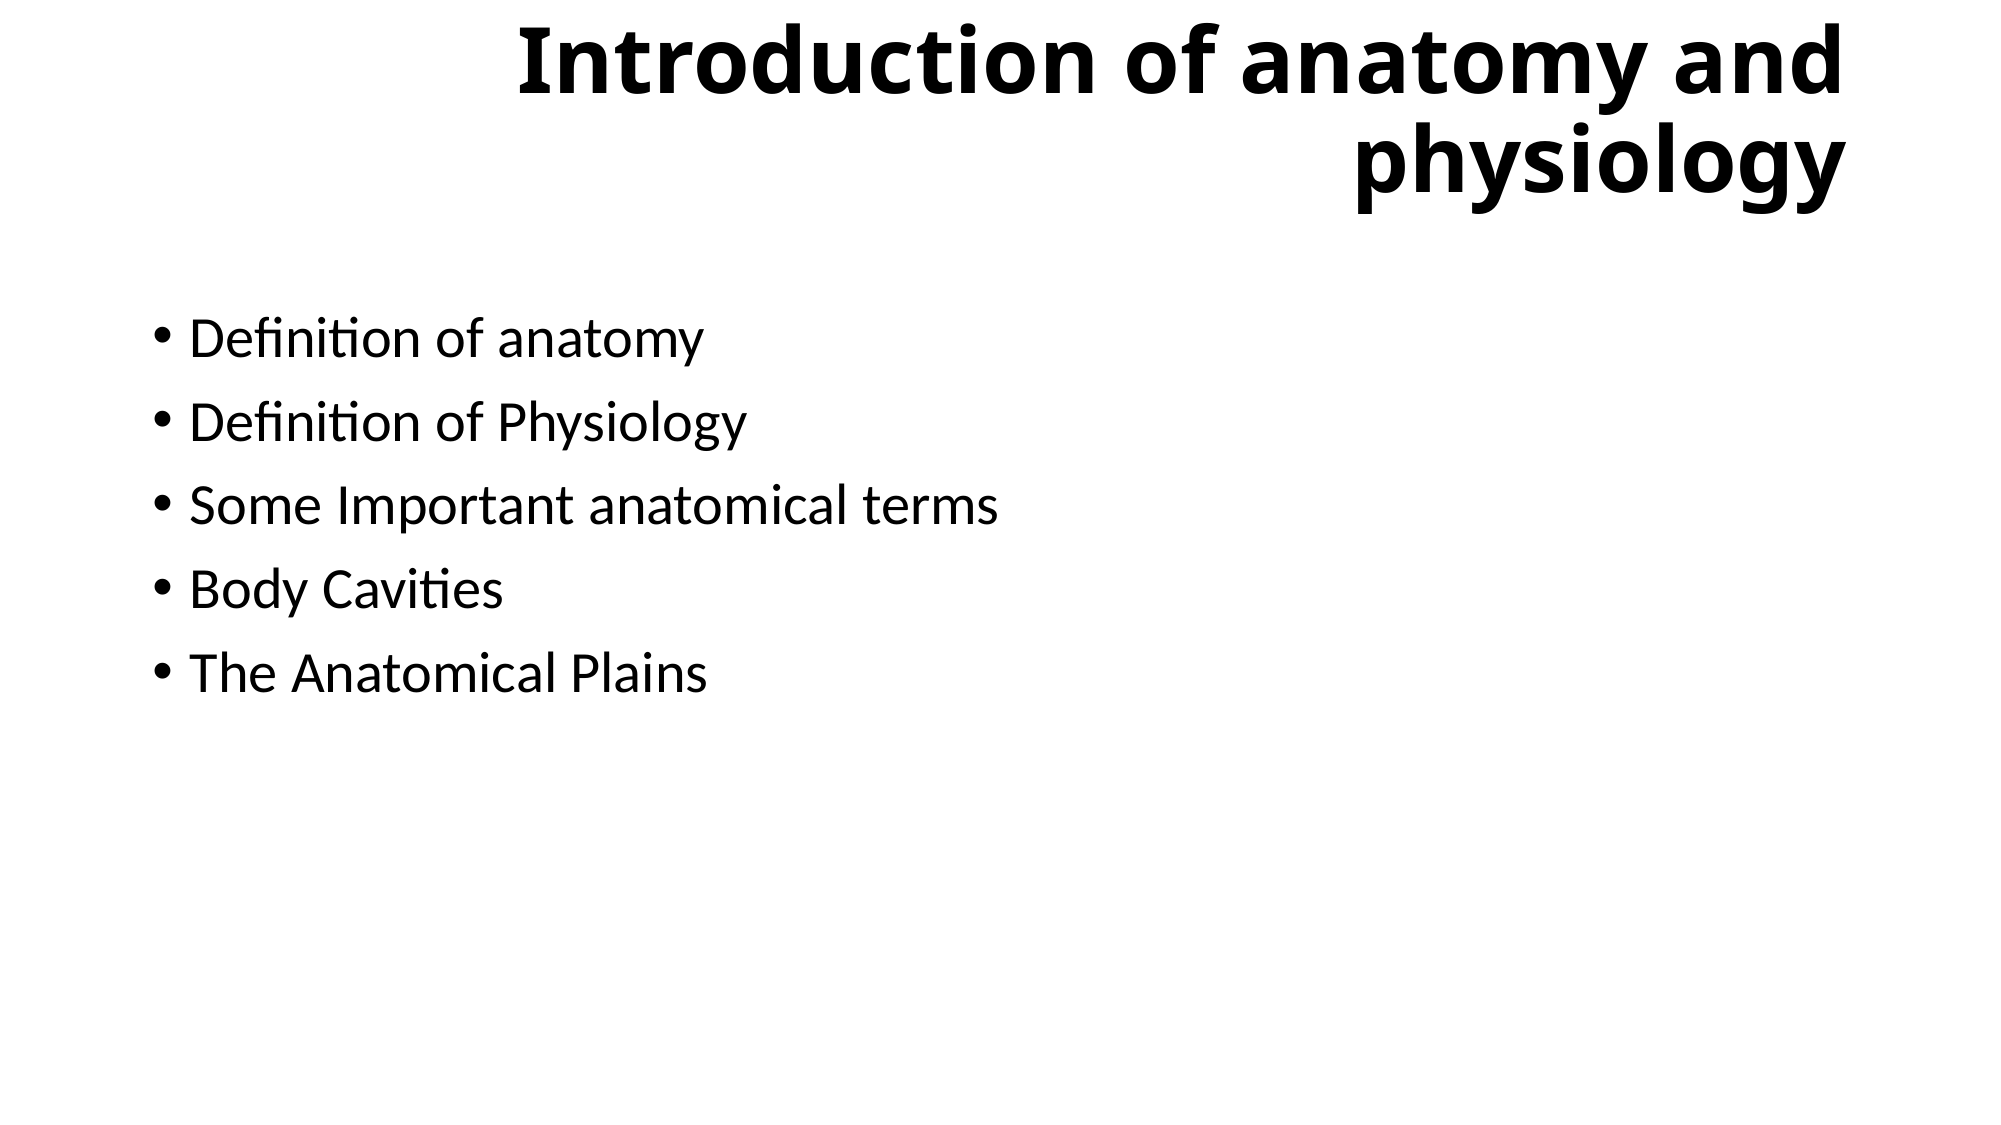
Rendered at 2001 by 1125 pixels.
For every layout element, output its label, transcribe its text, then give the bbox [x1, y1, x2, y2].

title Introduction of anatomy and physiology [137, 59, 1863, 278]
list Definition of anatomy Definition of Physiology Some Important anatomical terms Body Cavities The Anatomical Plains [137, 299, 1863, 1014]
